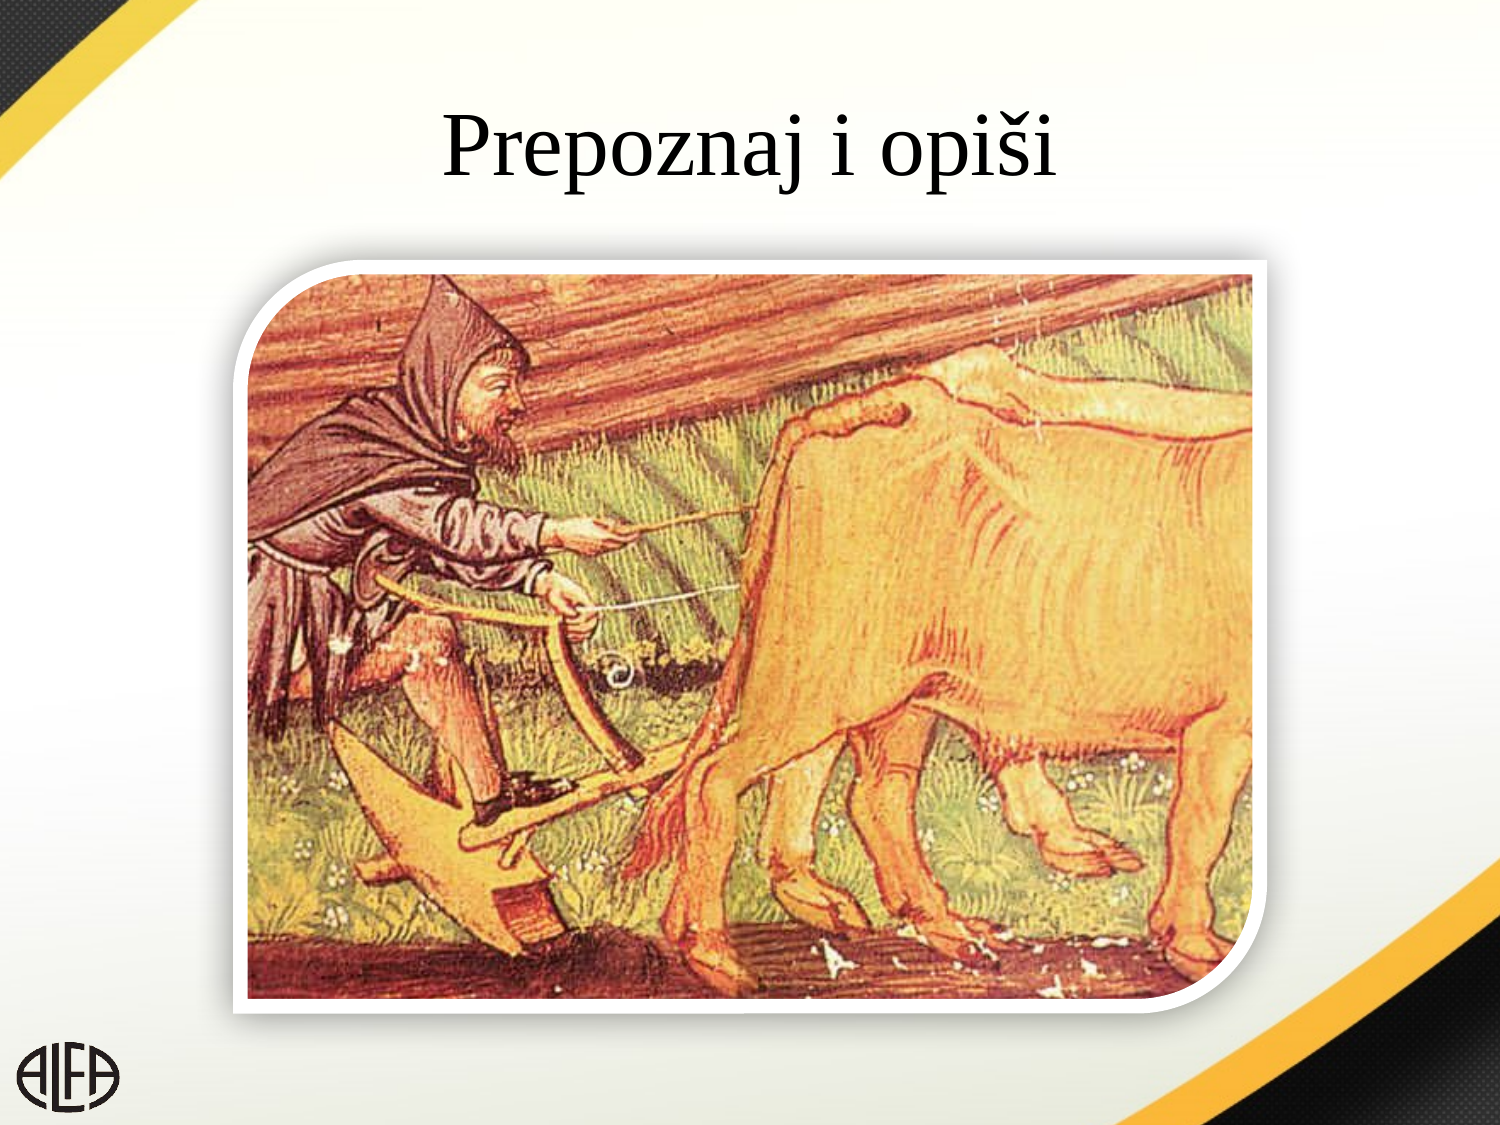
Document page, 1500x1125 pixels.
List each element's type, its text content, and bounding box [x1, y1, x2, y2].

title Prepoznaj i opiši [75, 45, 1425, 233]
picture [0, 0, 1500, 1125]
